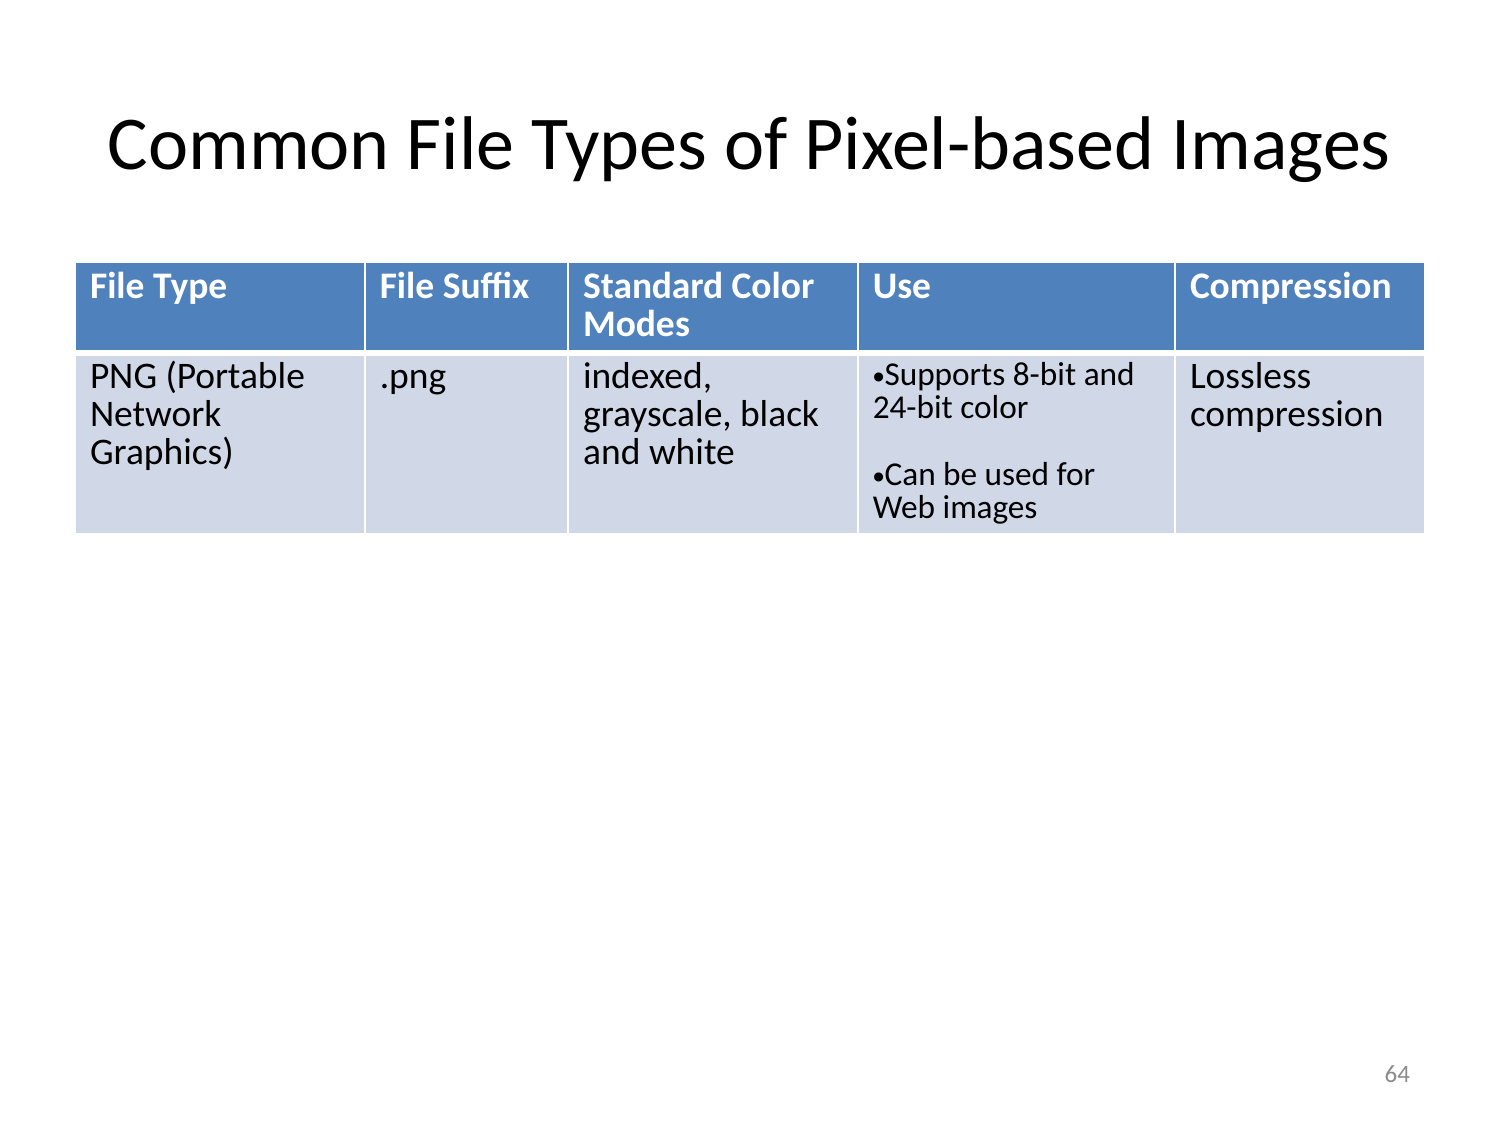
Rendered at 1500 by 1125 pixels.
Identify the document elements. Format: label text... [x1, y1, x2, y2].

table_header Compression [1176, 263, 1424, 350]
table_cell PNG (Portable Network Graphics) [76, 356, 364, 533]
table_header Standard Color Modes [569, 263, 857, 350]
slide_number 64 [1074, 1042, 1425, 1103]
table_header Use [859, 263, 1174, 350]
table_cell Lossless compression [1176, 356, 1424, 533]
title Common File Types of Pixel-based Images [74, 44, 1426, 233]
table_header File Type [76, 263, 364, 350]
table_cell .png [366, 356, 567, 533]
table_cell Supports 8-bit and 24-bit color Can be used for Web images [859, 356, 1174, 533]
table_header File Suffix [366, 263, 567, 350]
table_cell indexed, grayscale, black and white [569, 356, 857, 533]
